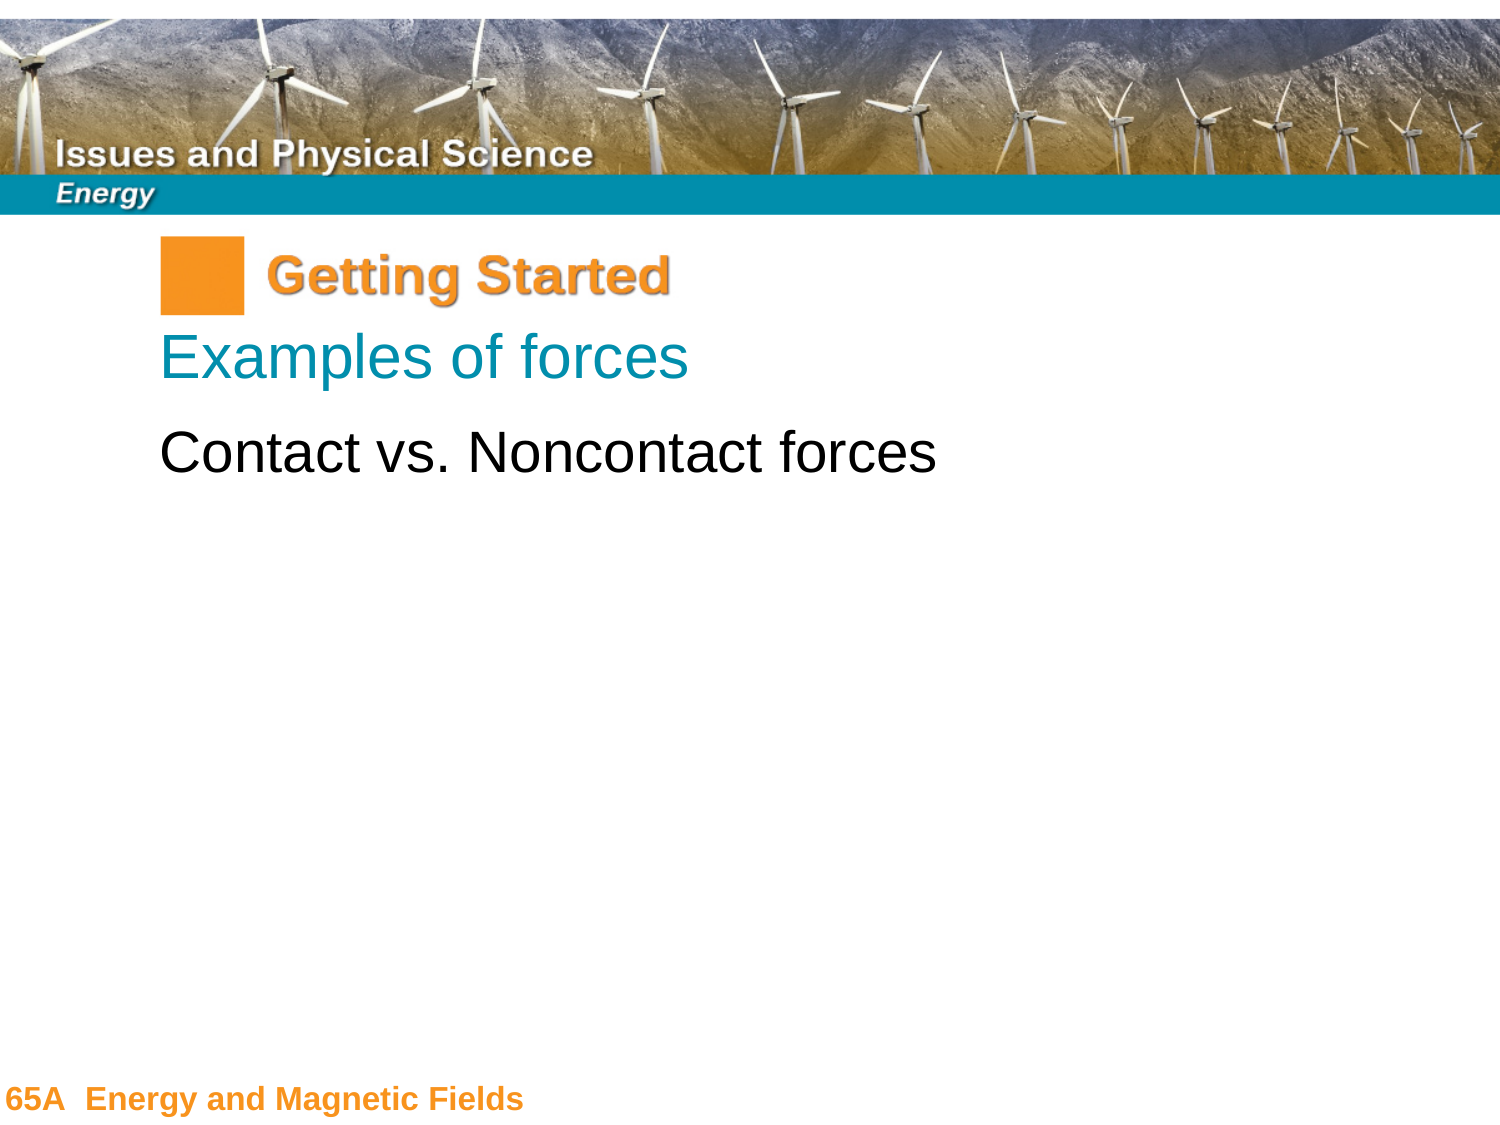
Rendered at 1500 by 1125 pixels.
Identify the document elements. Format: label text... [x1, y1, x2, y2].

picture [0, 0, 1500, 1125]
list Examples of forces [144, 308, 1443, 404]
list Contact vs. Noncontact forces [144, 407, 1443, 1077]
